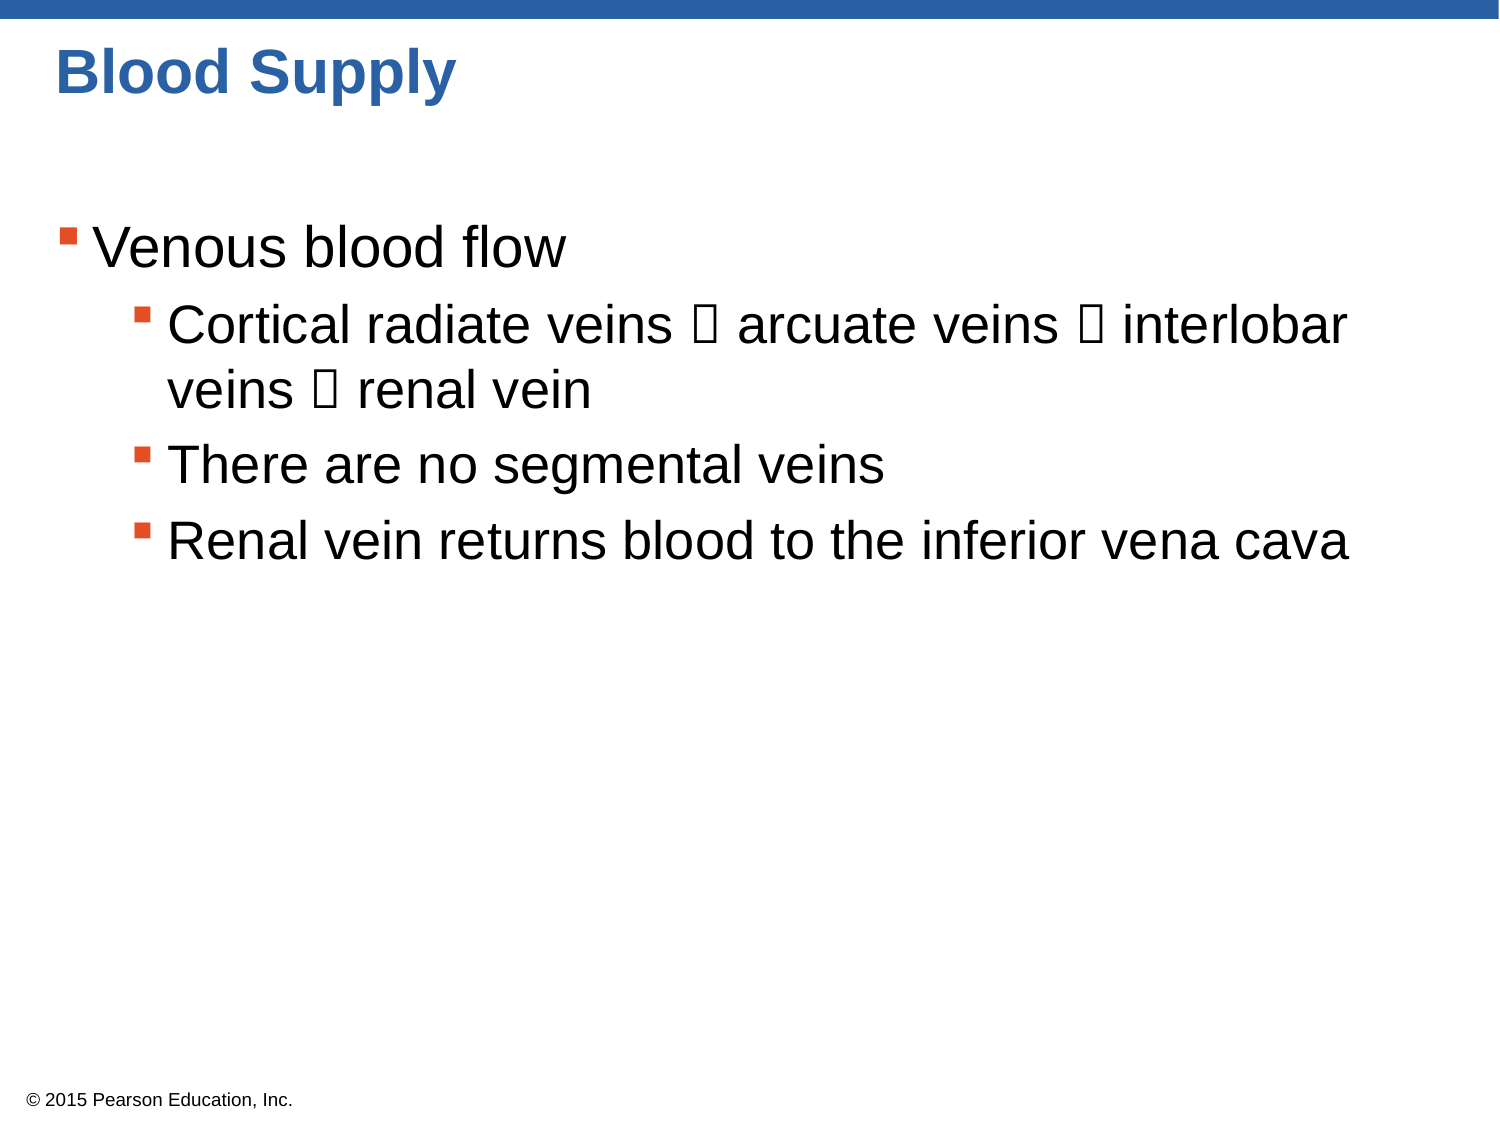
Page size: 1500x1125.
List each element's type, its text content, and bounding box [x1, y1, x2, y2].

list Venous blood flow Cortical radiate veins  arcuate veins  interlobar veins  renal vein There are no segmental veins Renal vein returns blood to the inferior vena cava [40, 201, 1460, 1060]
title Blood Supply [40, 31, 1460, 189]
footer © 2015 Pearson Education, Inc. [11, 1076, 518, 1121]
